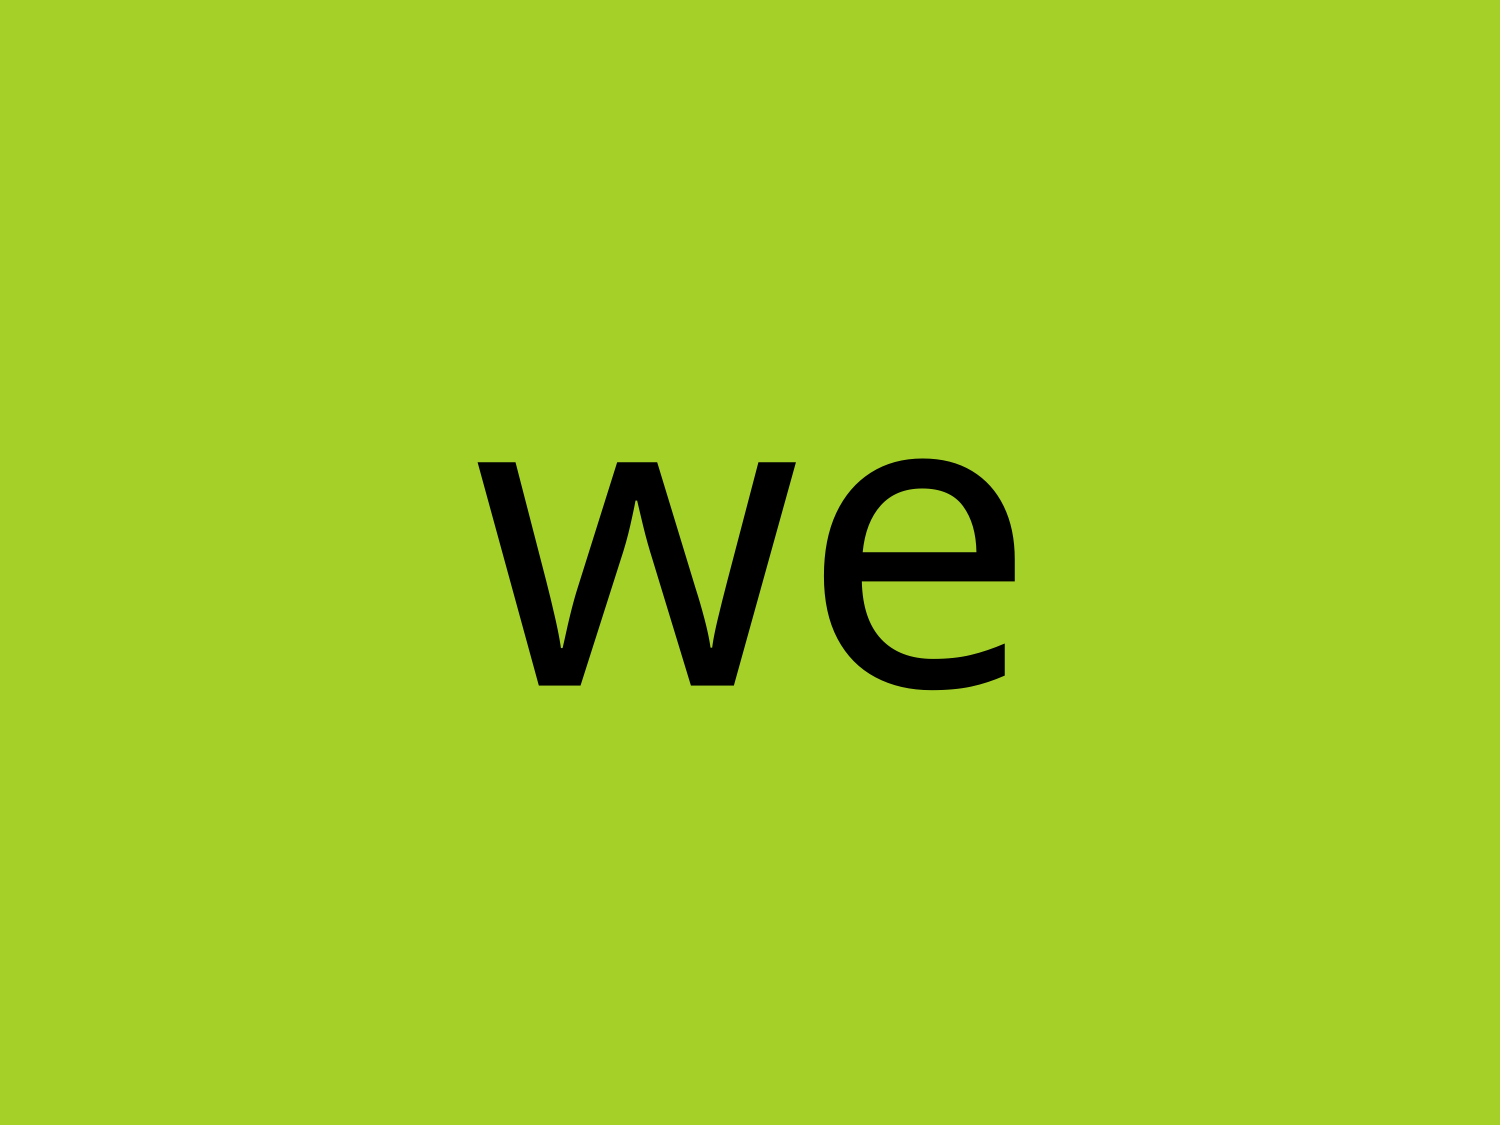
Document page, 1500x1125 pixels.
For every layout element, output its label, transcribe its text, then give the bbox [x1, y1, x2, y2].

text_box we [148, 262, 1362, 778]
